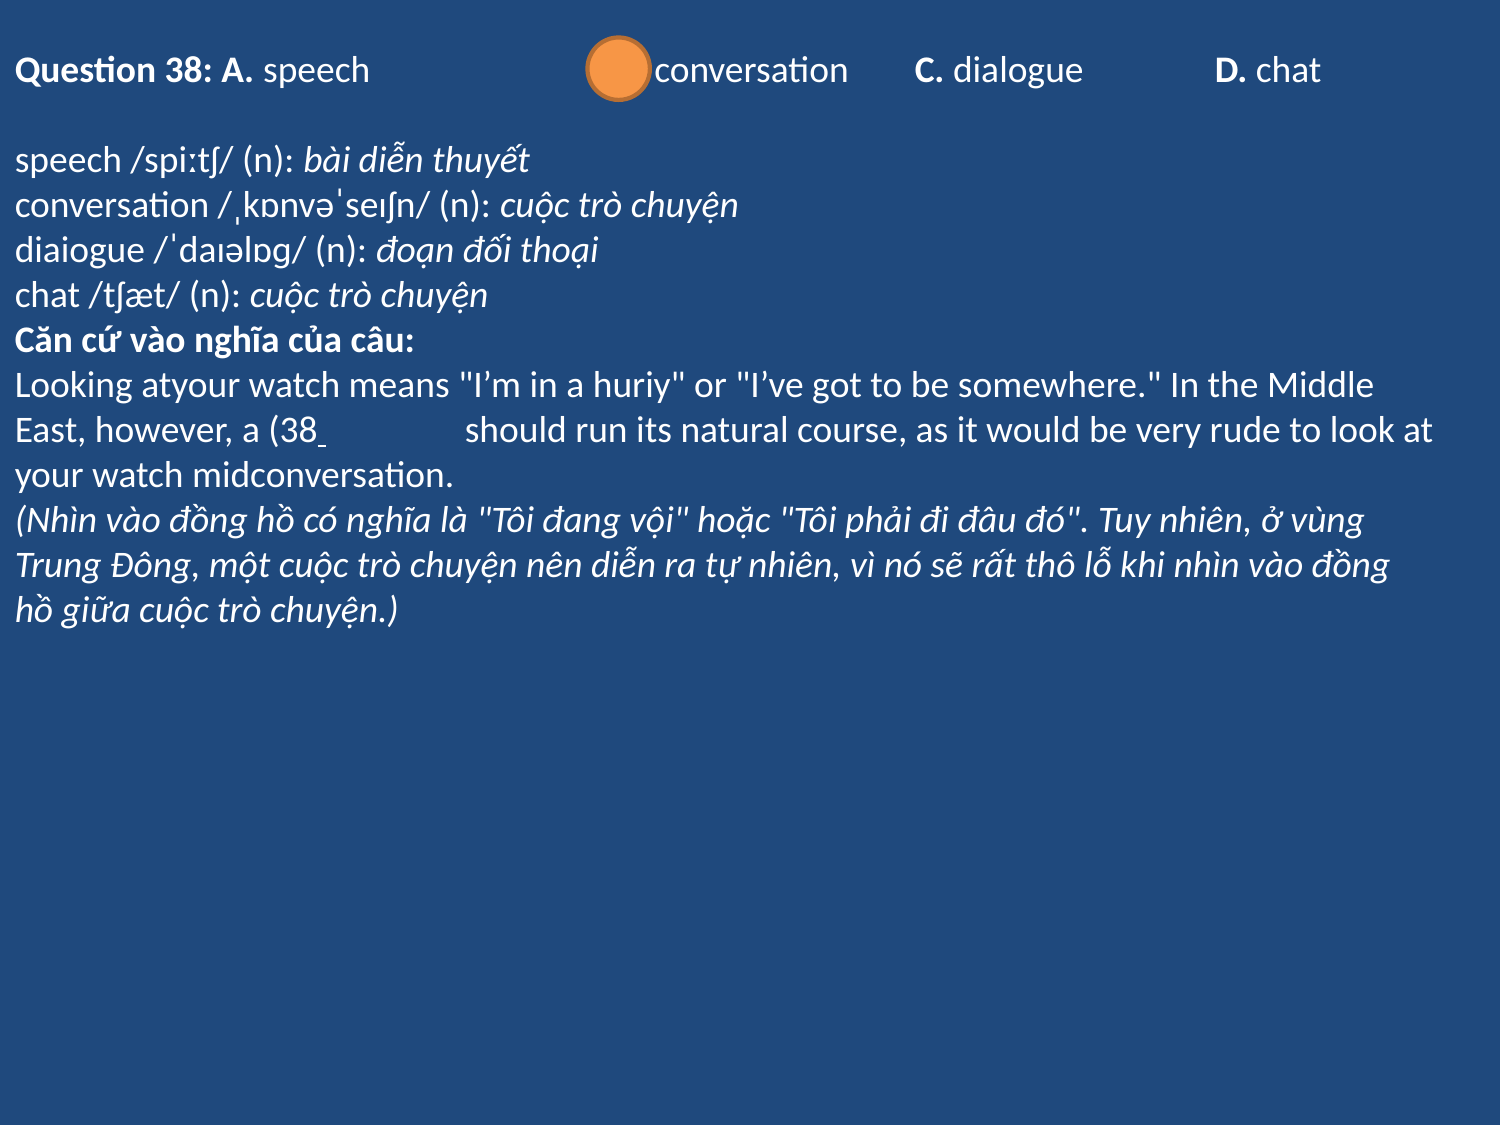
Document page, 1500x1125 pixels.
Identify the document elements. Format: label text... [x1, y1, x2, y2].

text_box Question 38: A. speech B. conversation C. dialogue D. chat speech /spiːtʃ/ (n): bài diễn thuyết conversation /ˌkɒnvəˈseɪʃn/ (n): cuộc trò chuyện diaiogue /ˈdaɪəlɒɡ/ (n): đoạn đối thoại chat /tʃæt/ (n): cuộc trò chuyện Căn cứ vào nghĩa của câu: Looking atyour watch means "I’m in a huriy" or "I’ve got to be somewhere." In the Middle East, however, a (38 should run its natural course, as it would be very rude to look at your watch midconversation. (Nhìn vào đồng hồ có nghĩa là "Tôi đang vội" hoặc "Tôi phải đi đâu đó". Tuy nhiên, ở vùng Trung Đông, một cuộc trò chuyện nên diễn ra tự nhiên, vì nó sẽ rất thô lỗ khi nhìn vào đồng hồ giữa cuộc trò chuyện.) [0, 37, 1450, 683]
text_box [585, 35, 652, 103]
